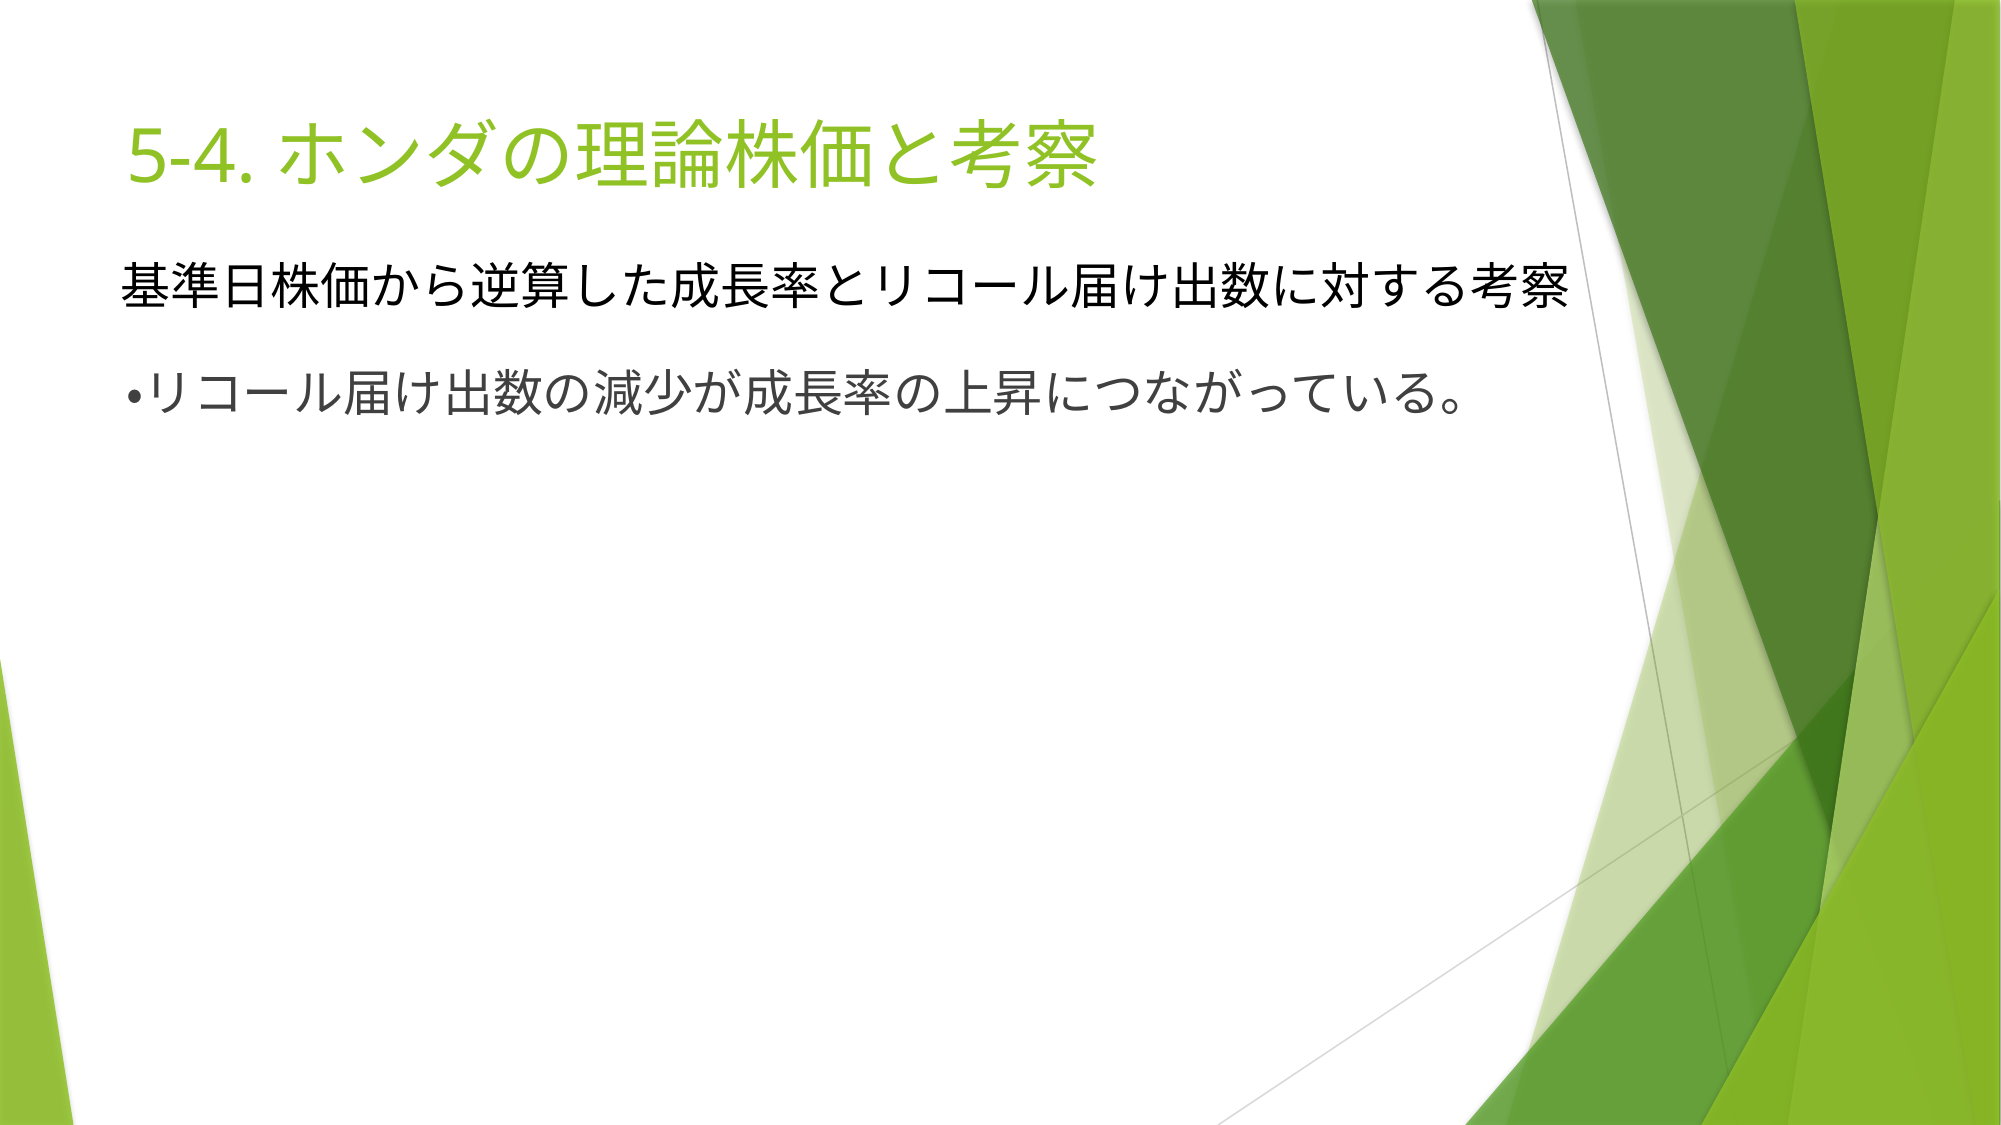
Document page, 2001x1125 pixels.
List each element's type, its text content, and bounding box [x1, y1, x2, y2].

list ・リコール届け出数の減少が成長率の上昇につながっている。 [111, 354, 1522, 992]
title 5-4.ホンダの理論株価と考察 [111, 99, 1522, 239]
text_box 基準日株価から逆算した成長率とリコール届け出数に対する考察 [105, 247, 1621, 322]
